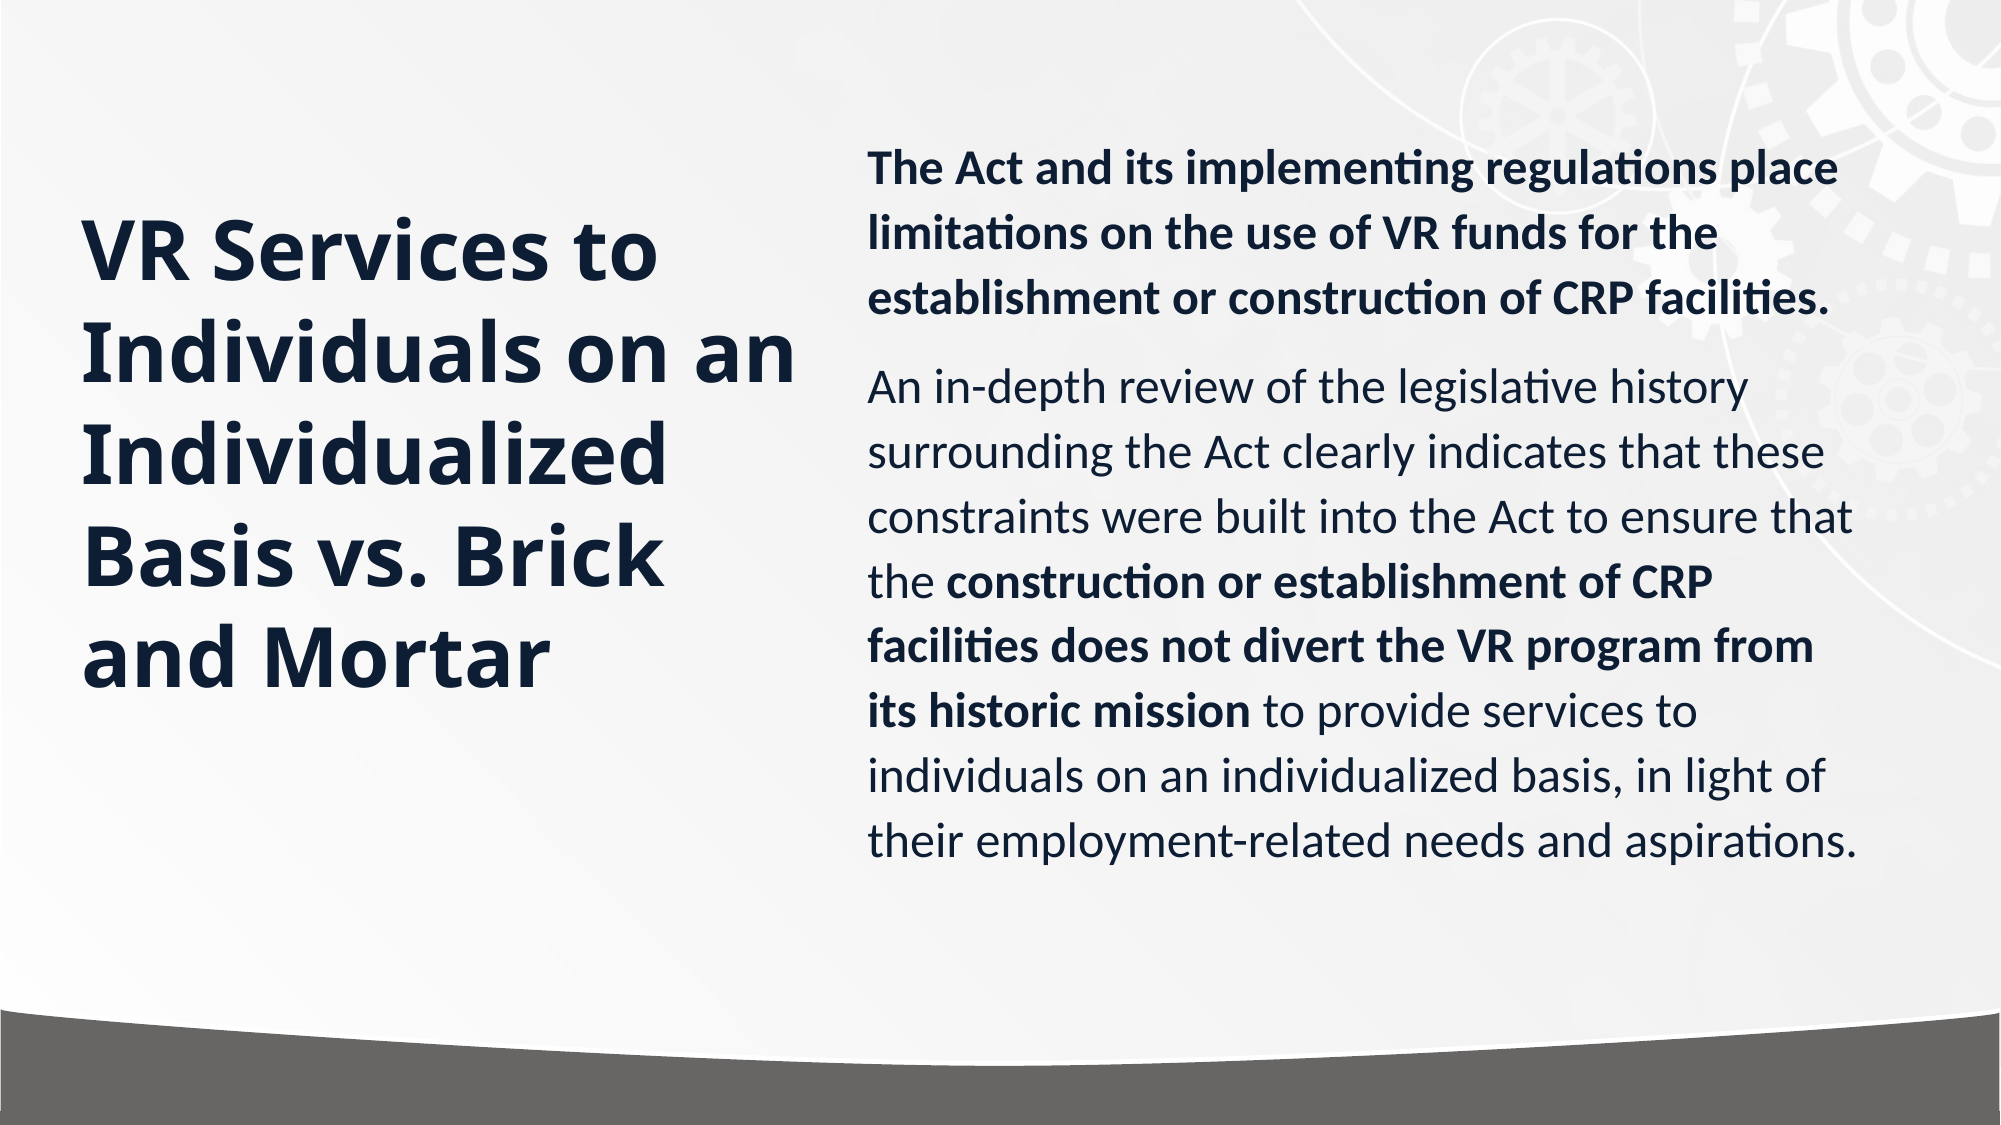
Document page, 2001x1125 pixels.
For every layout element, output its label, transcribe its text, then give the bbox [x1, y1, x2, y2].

list The Act and its implementing regulations place limitations on the use of VR funds for the establishment or construction of CRP facilities. An in-depth review of the legislative history surrounding the Act clearly indicates that these constraints were built into the Act to ensure that the construction or establishment of CRP facilities does not divert the VR program from its historic mission to provide services to individuals on an individualized basis, in light of their employment-related needs and aspirations. [852, 122, 1876, 1003]
title VR Services to Individuals on an Individualized Basis vs. Brick and Mortar [66, 209, 831, 713]
